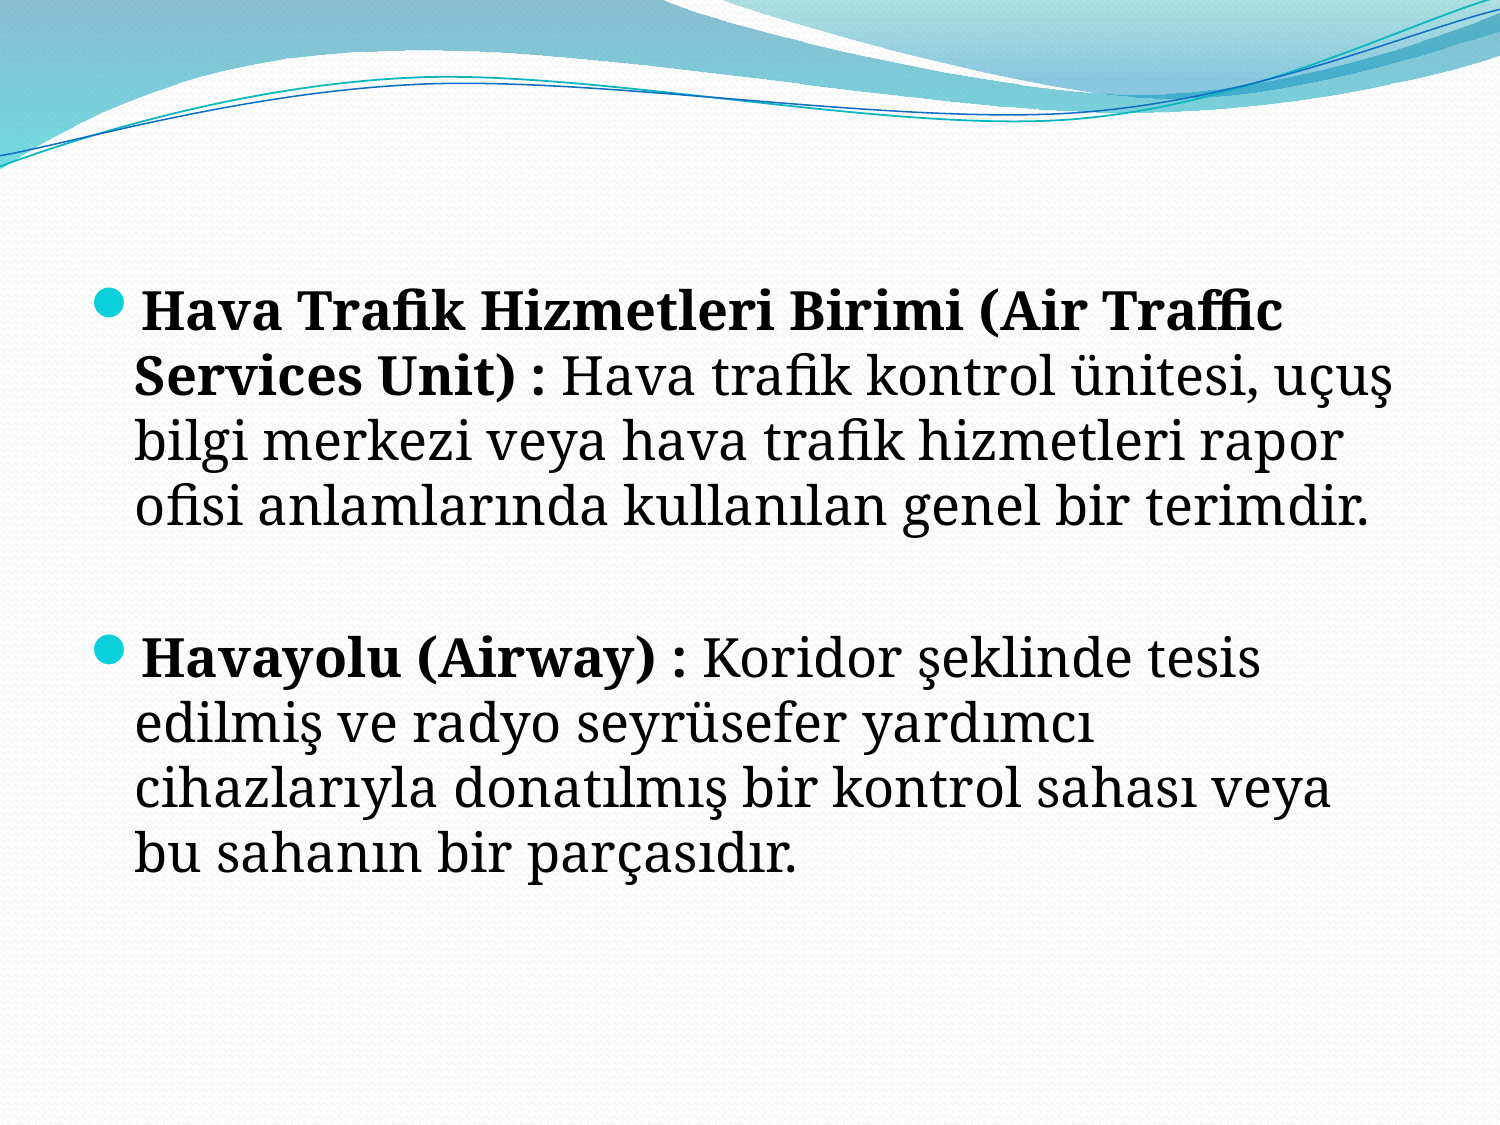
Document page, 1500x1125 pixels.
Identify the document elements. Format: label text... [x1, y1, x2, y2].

list Hava Trafik Hizmetleri Birimi (Air Traffic Services Unit) : Hava trafik kontrol ünitesi, uçuş bilgi merkezi veya hava trafik hizmetleri rapor ofisi anlamlarında kullanılan genel bir terimdir. Havayolu (Airway) : Koridor şeklinde tesis edilmiş ve radyo seyrüsefer yardımcı cihazlarıyla donatılmış bir kontrol sahası veya bu sahanın bir parçasıdır. [75, 117, 1425, 1038]
